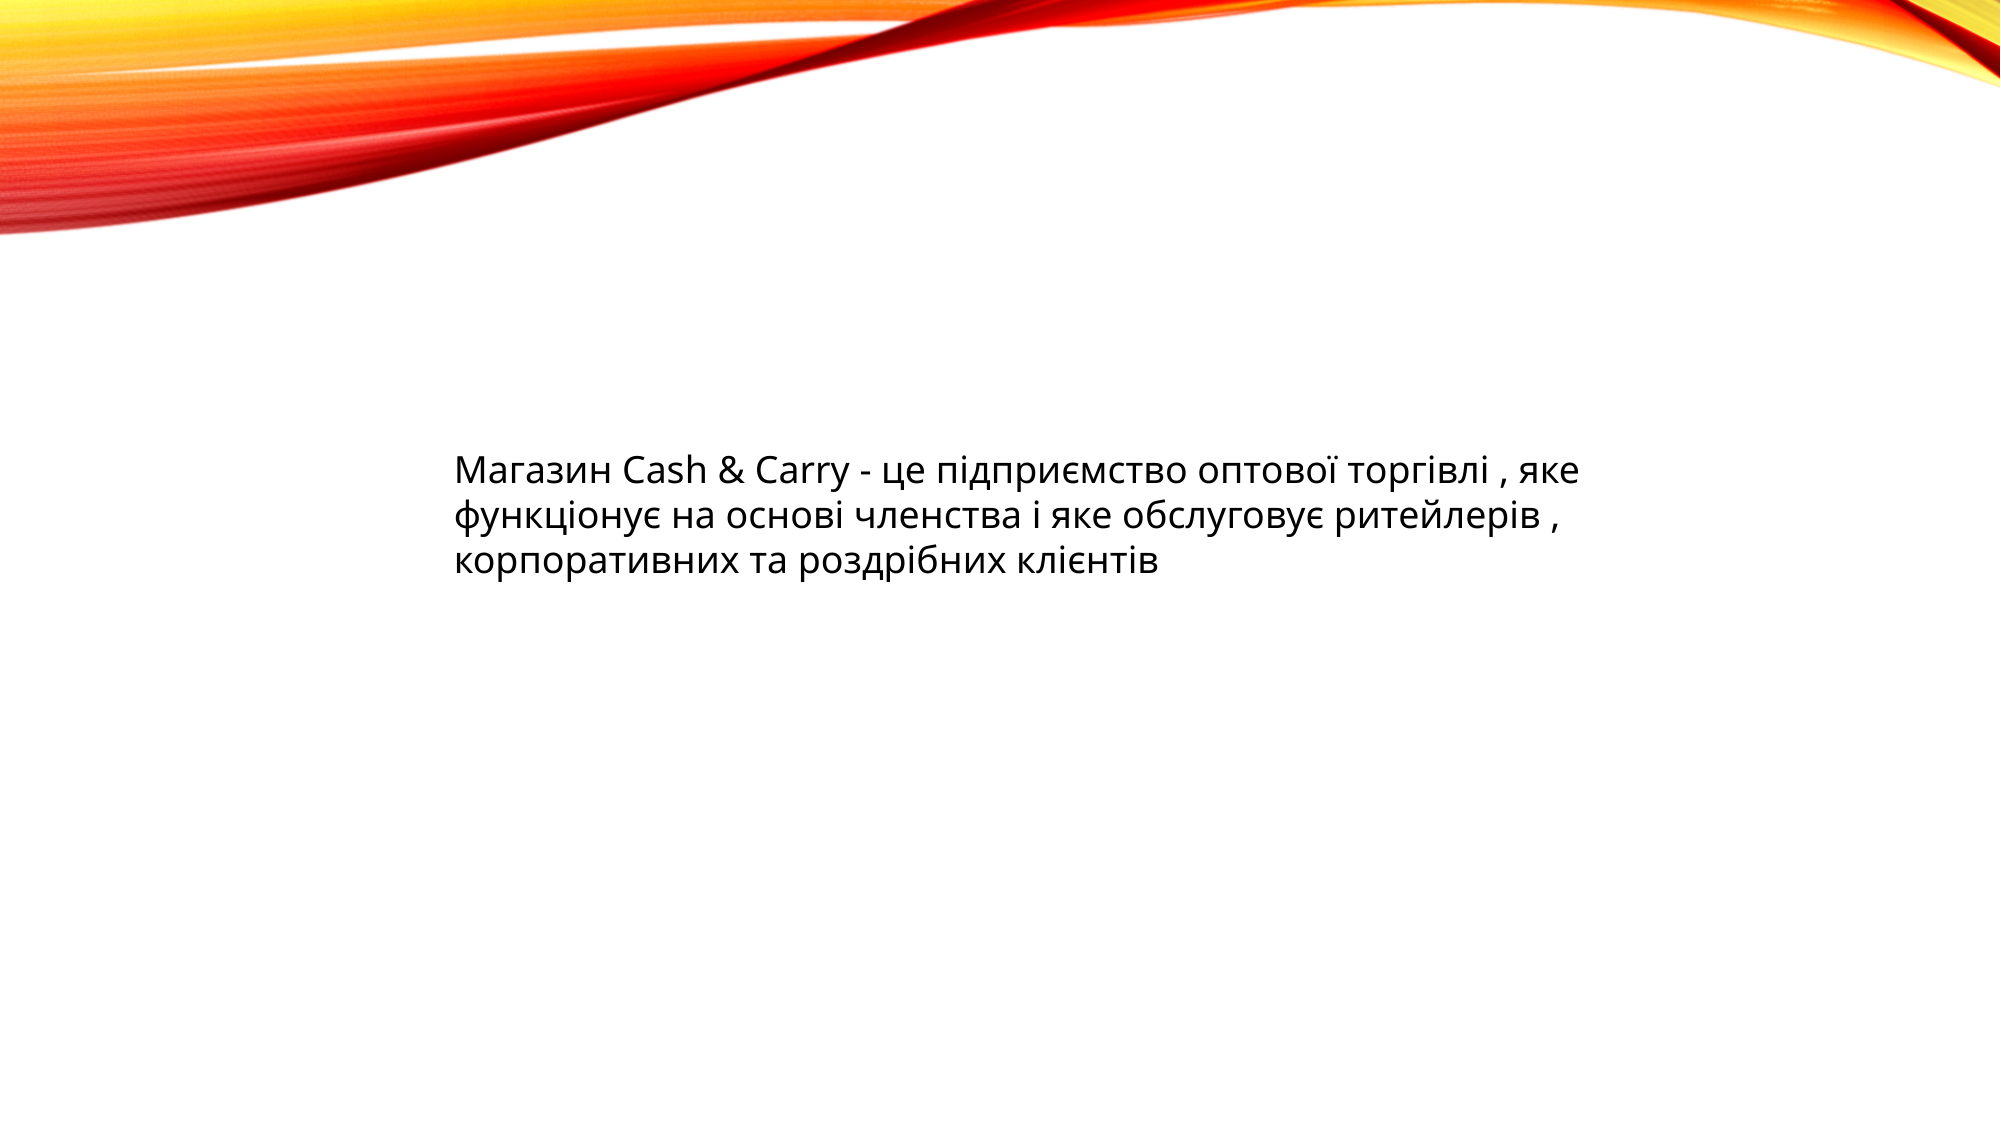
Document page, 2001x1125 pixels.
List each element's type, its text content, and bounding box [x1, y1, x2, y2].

text_box Магазин Cash & Carry - це підприємство оптової торгівлі , яке функціонує на основі членства і яке обслуговує ритейлерів , корпоративних та роздрібних клієнтів [439, 438, 1629, 589]
picture [0, 0, 2000, 237]
